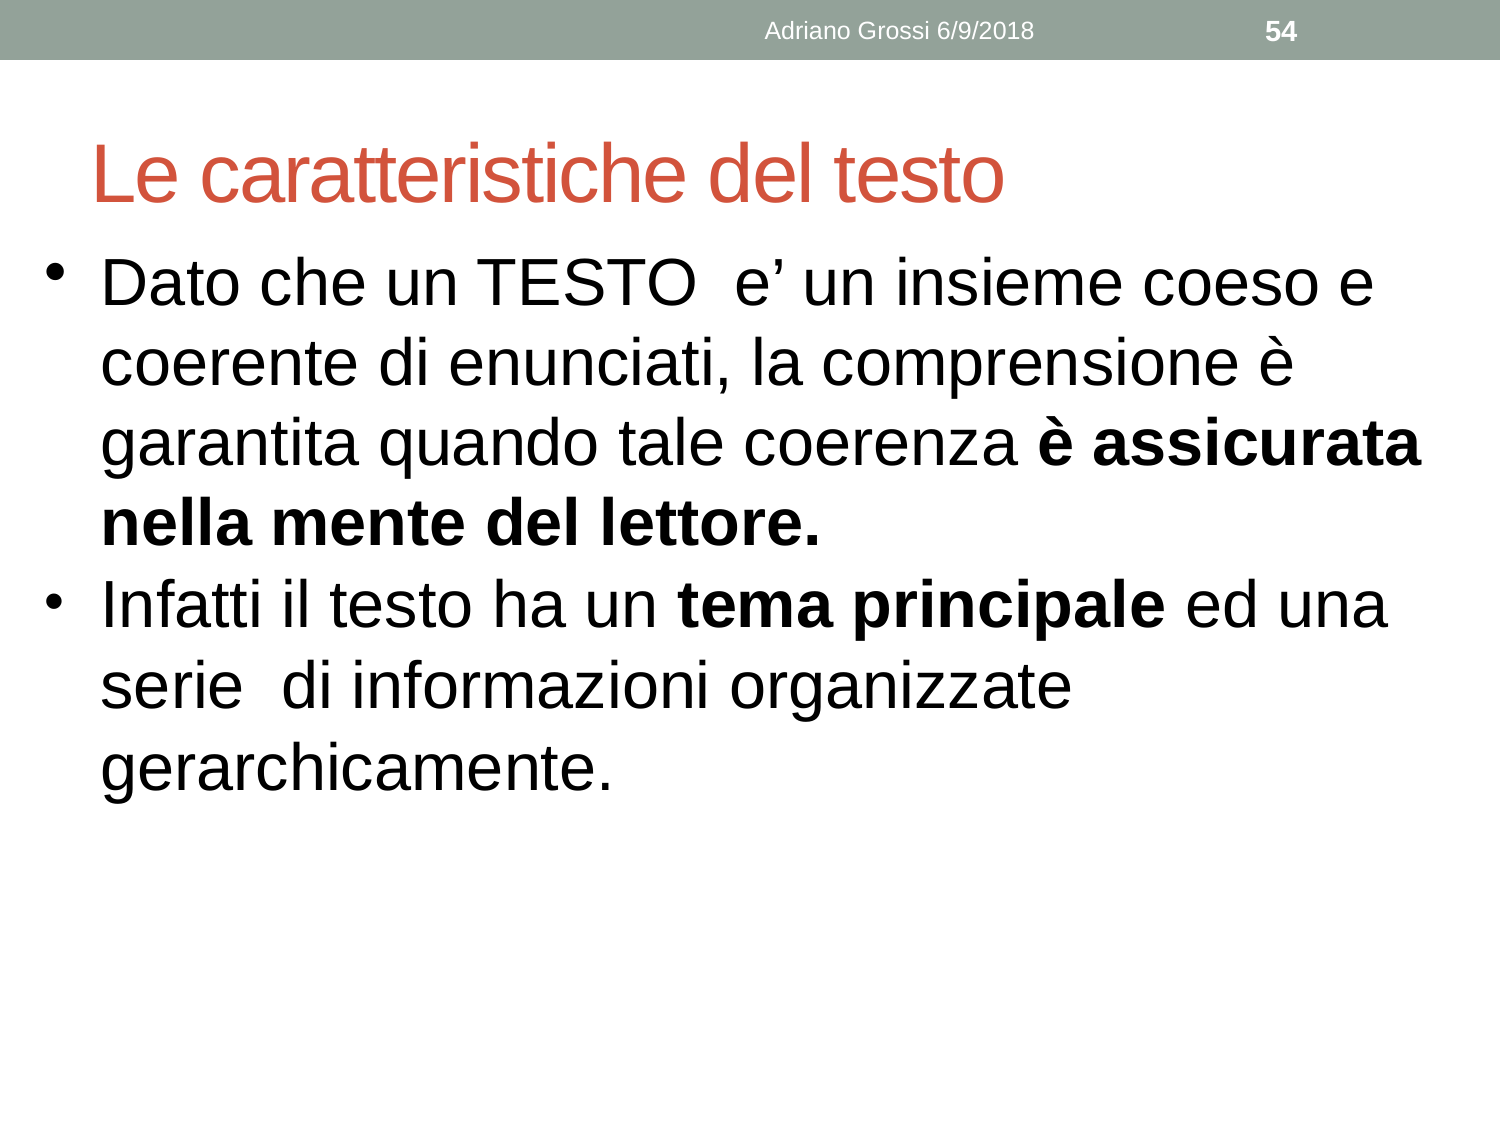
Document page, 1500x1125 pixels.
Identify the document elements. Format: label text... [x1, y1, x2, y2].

title Le caratteristiche del testo [75, 87, 1426, 231]
slide_number 54 [1250, 3, 1425, 57]
list Dato che un TESTO e’ un insieme coeso e coerente di enunciati, la comprensione è garantita quando tale coerenza è assicurata nella mente del lettore. Infatti il testo ha un tema principale ed una serie di informazioni organizzate gerarchicamente. [29, 231, 1448, 1032]
footer Adriano Grossi 6/9/2018 [562, 3, 1238, 57]
